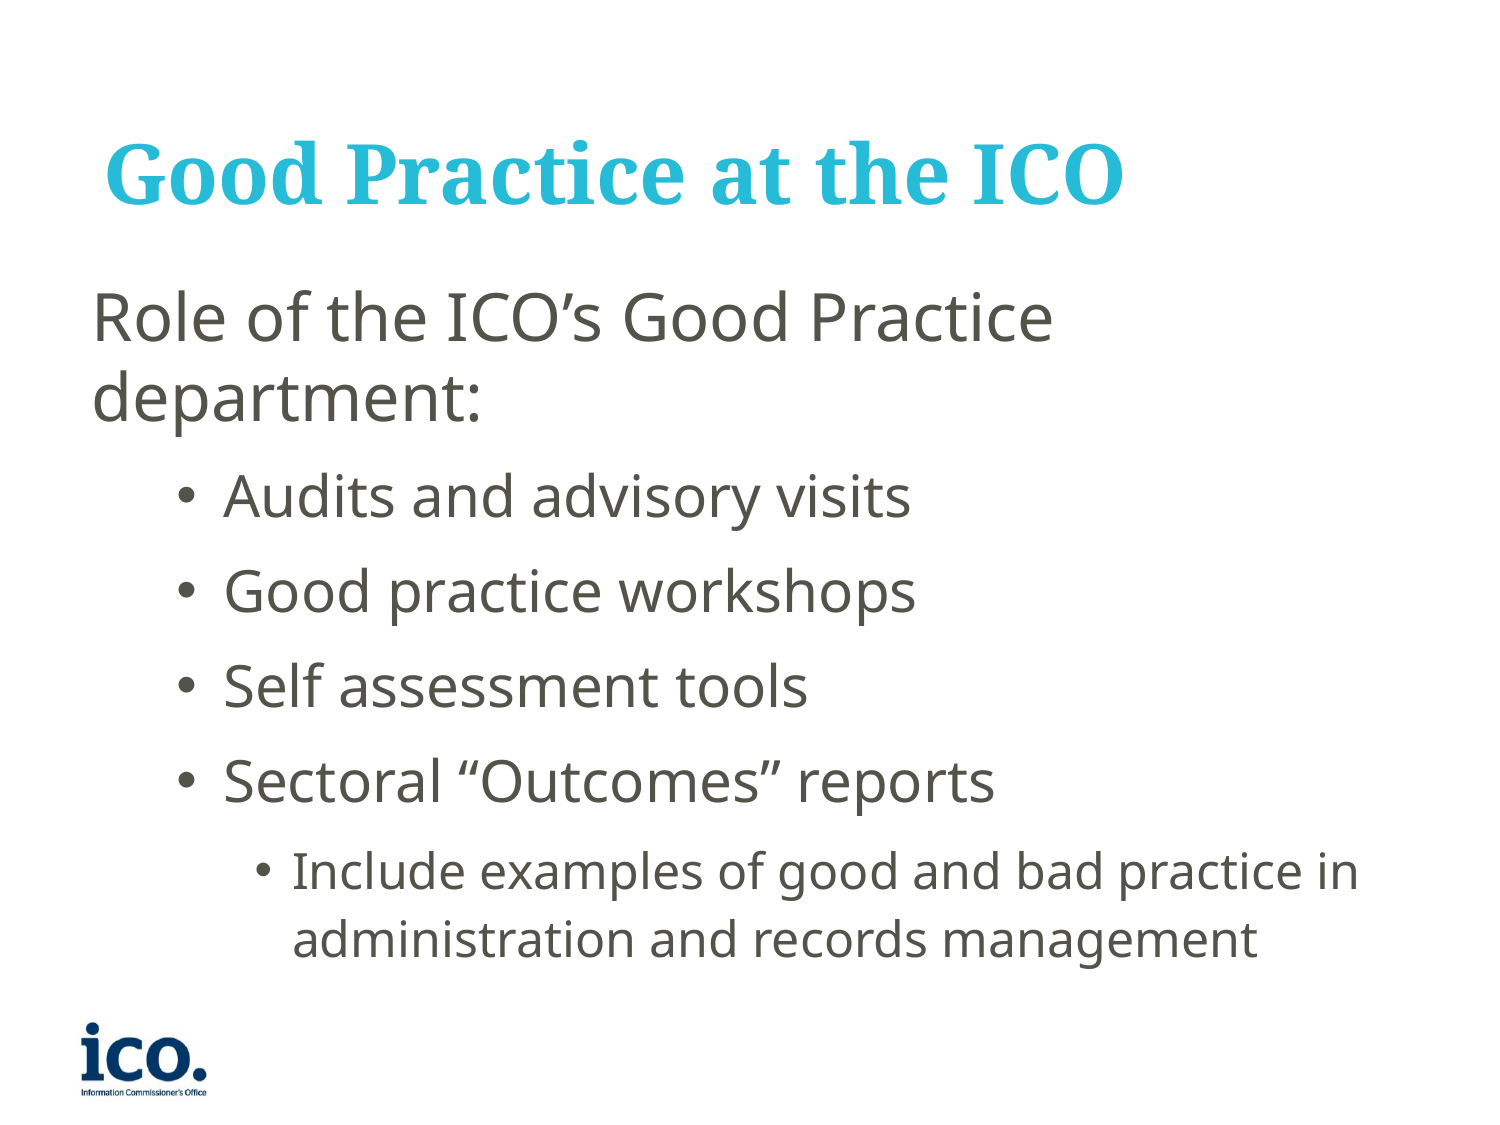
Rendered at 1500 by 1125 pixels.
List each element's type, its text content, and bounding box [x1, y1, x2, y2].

title Good Practice at the ICO [88, 125, 1451, 267]
list Role of the ICO’s Good Practice department: Audits and advisory visits Good practice workshops Self assessment tools Sectoral “Outcomes” reports Include examples of good and bad practice in administration and records management [76, 267, 1459, 1024]
picture [75, 1018, 213, 1102]
